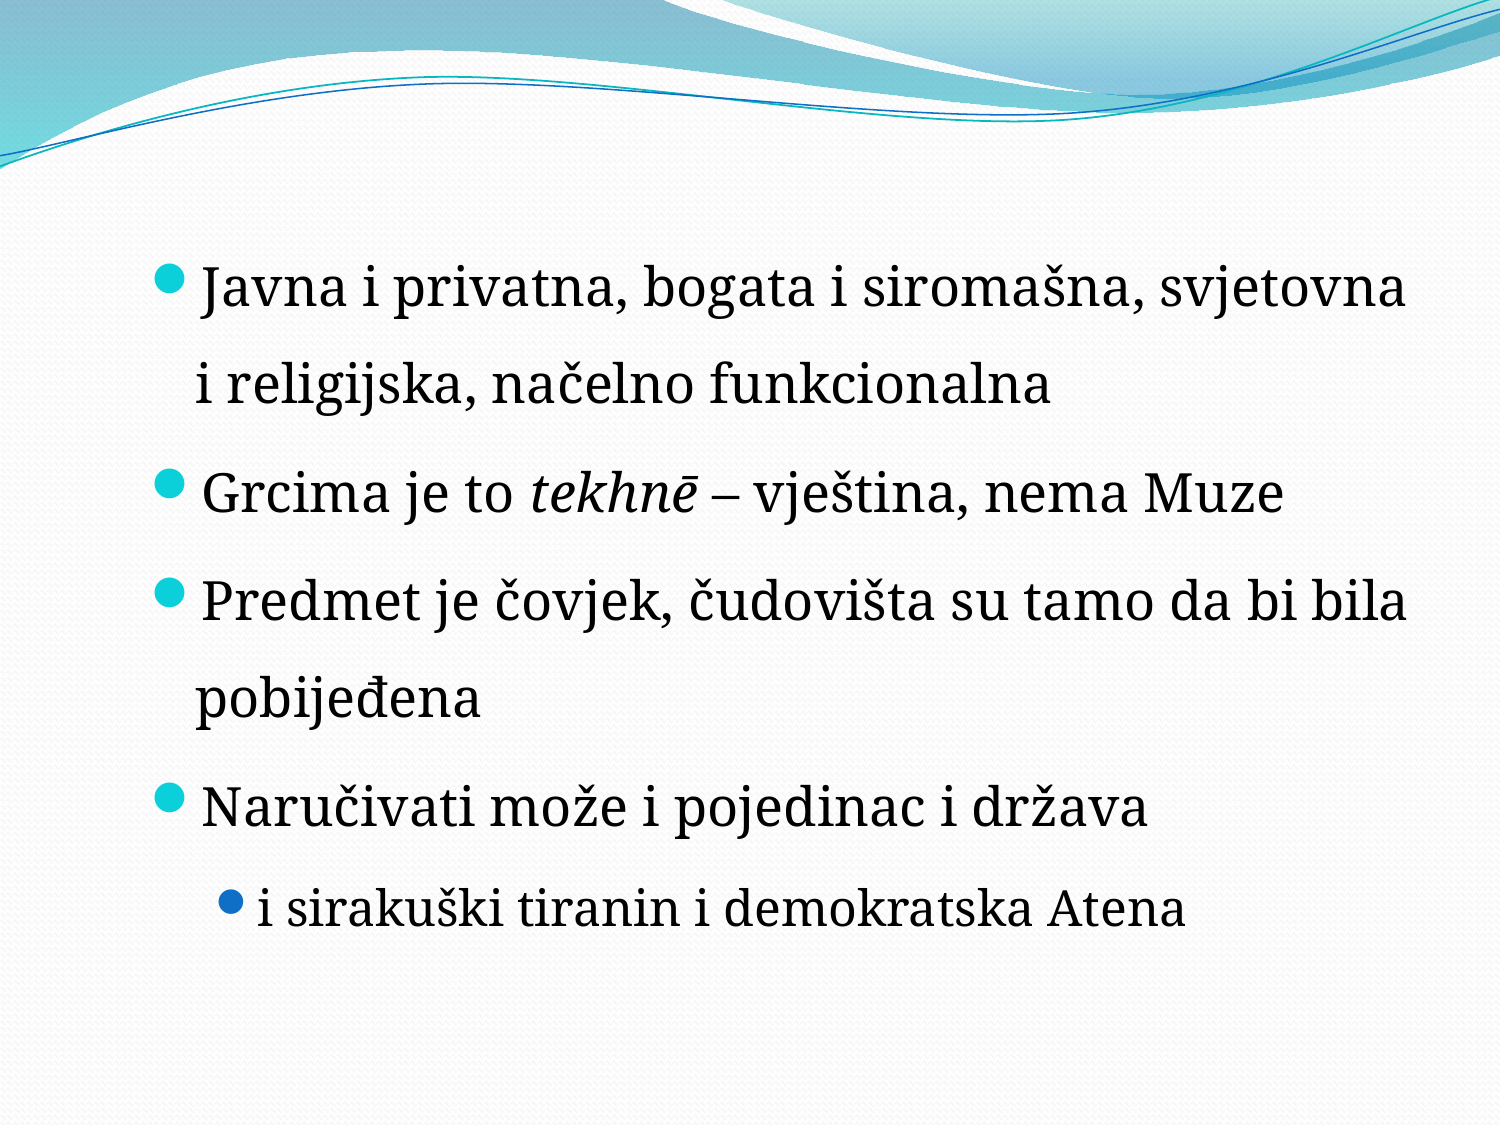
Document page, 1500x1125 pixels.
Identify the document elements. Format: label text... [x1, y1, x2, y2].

list Javna i privatna, bogata i siromašna, svjetovna i religijska, načelno funkcionalna Grcima je to tekhnē – vještina, nema Muze Predmet je čovjek, čudovišta su tamo da bi bila pobijeđena Naručivati može i pojedinac i država i sirakuški tiranin i demokratska Atena [135, 212, 1451, 1100]
